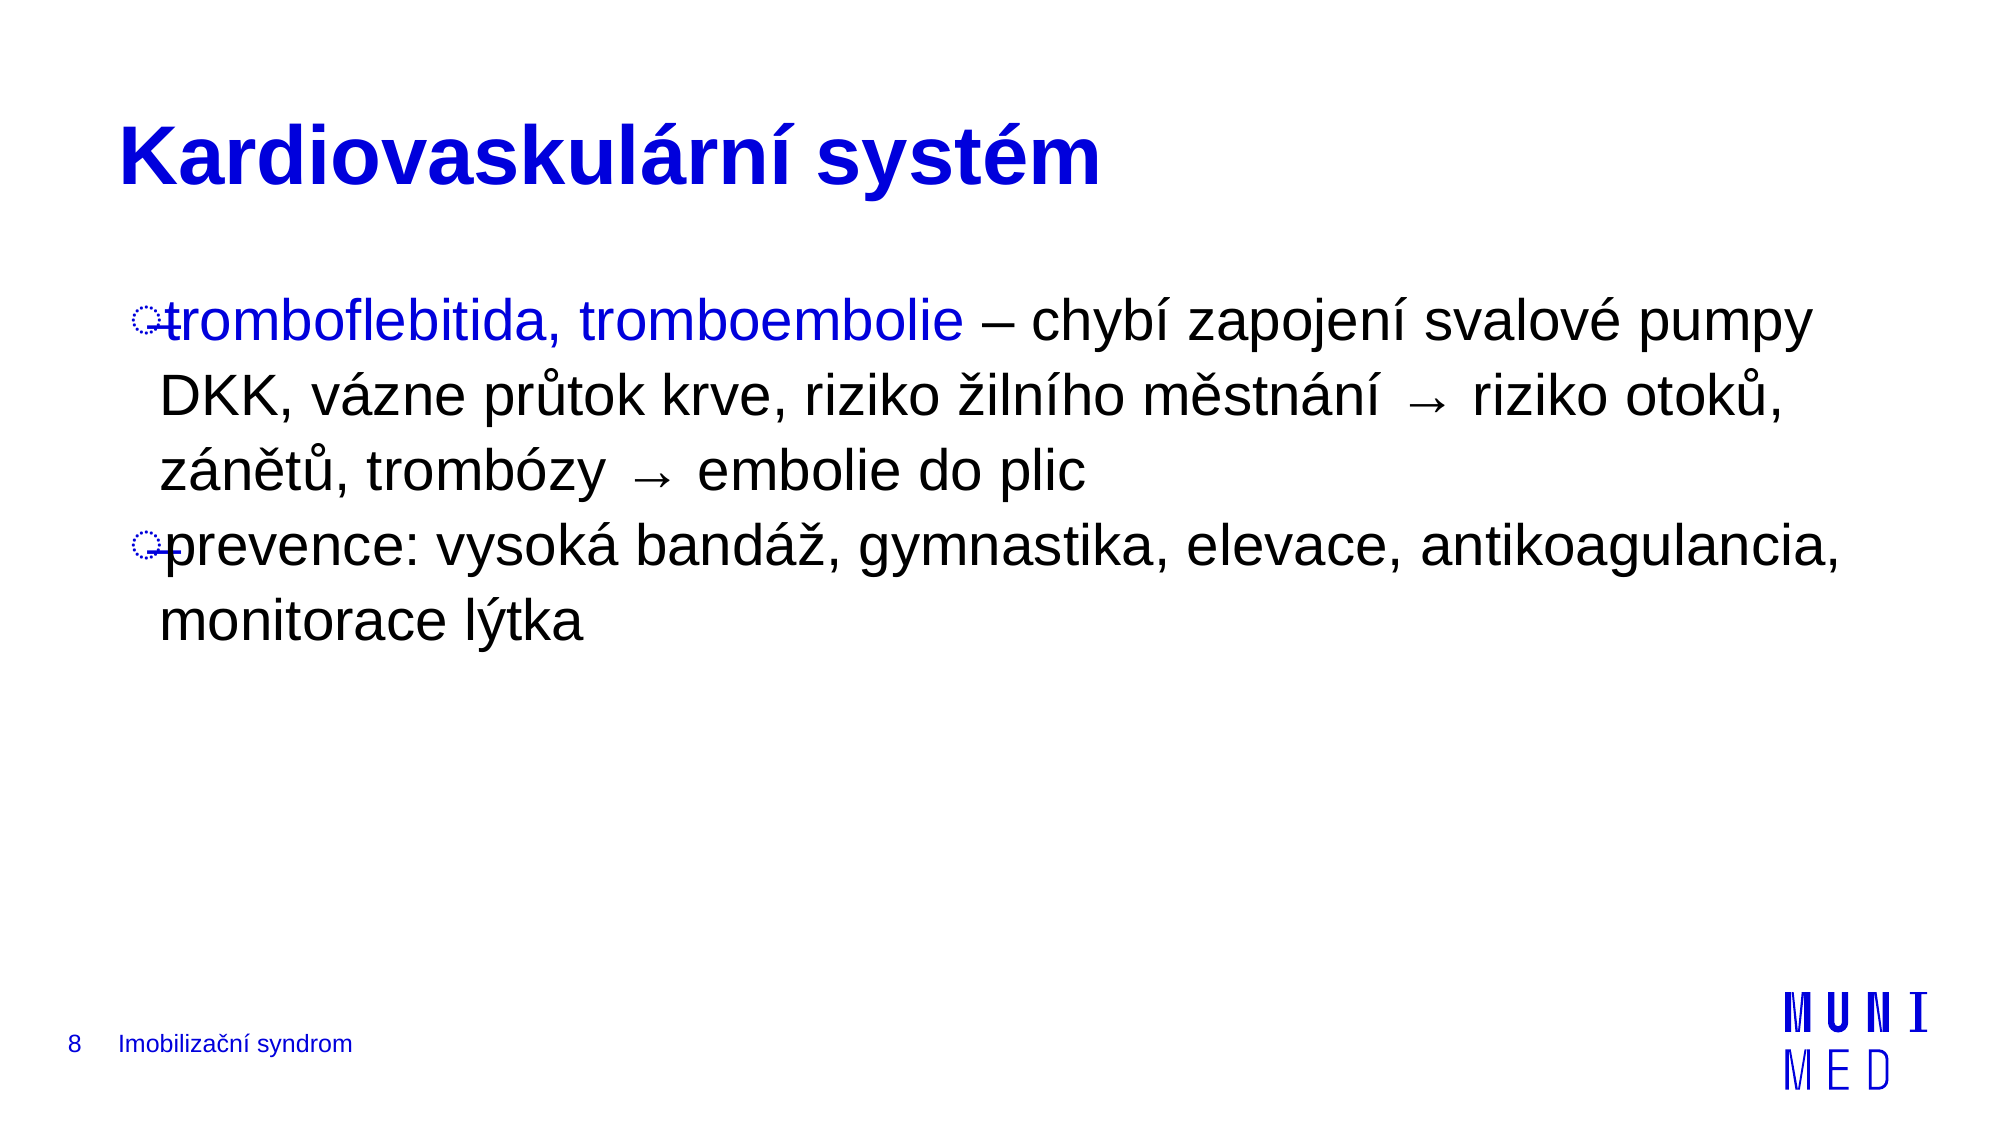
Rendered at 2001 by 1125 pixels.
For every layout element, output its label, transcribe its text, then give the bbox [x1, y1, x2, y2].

list tromboflebitida, tromboembolie – chybí zapojení svalové pumpy DKK, vázne průtok krve, riziko žilního městnání → riziko otoků, zánětů, trombózy → embolie do plic prevence: vysoká bandáž, gymnastika, elevace, antikoagulancia, monitorace lýtka [118, 277, 1883, 957]
title Kardiovaskulární systém [118, 118, 1883, 193]
slide_number 8 [67, 1021, 110, 1063]
footer Imobilizační syndrom [118, 1021, 1418, 1063]
